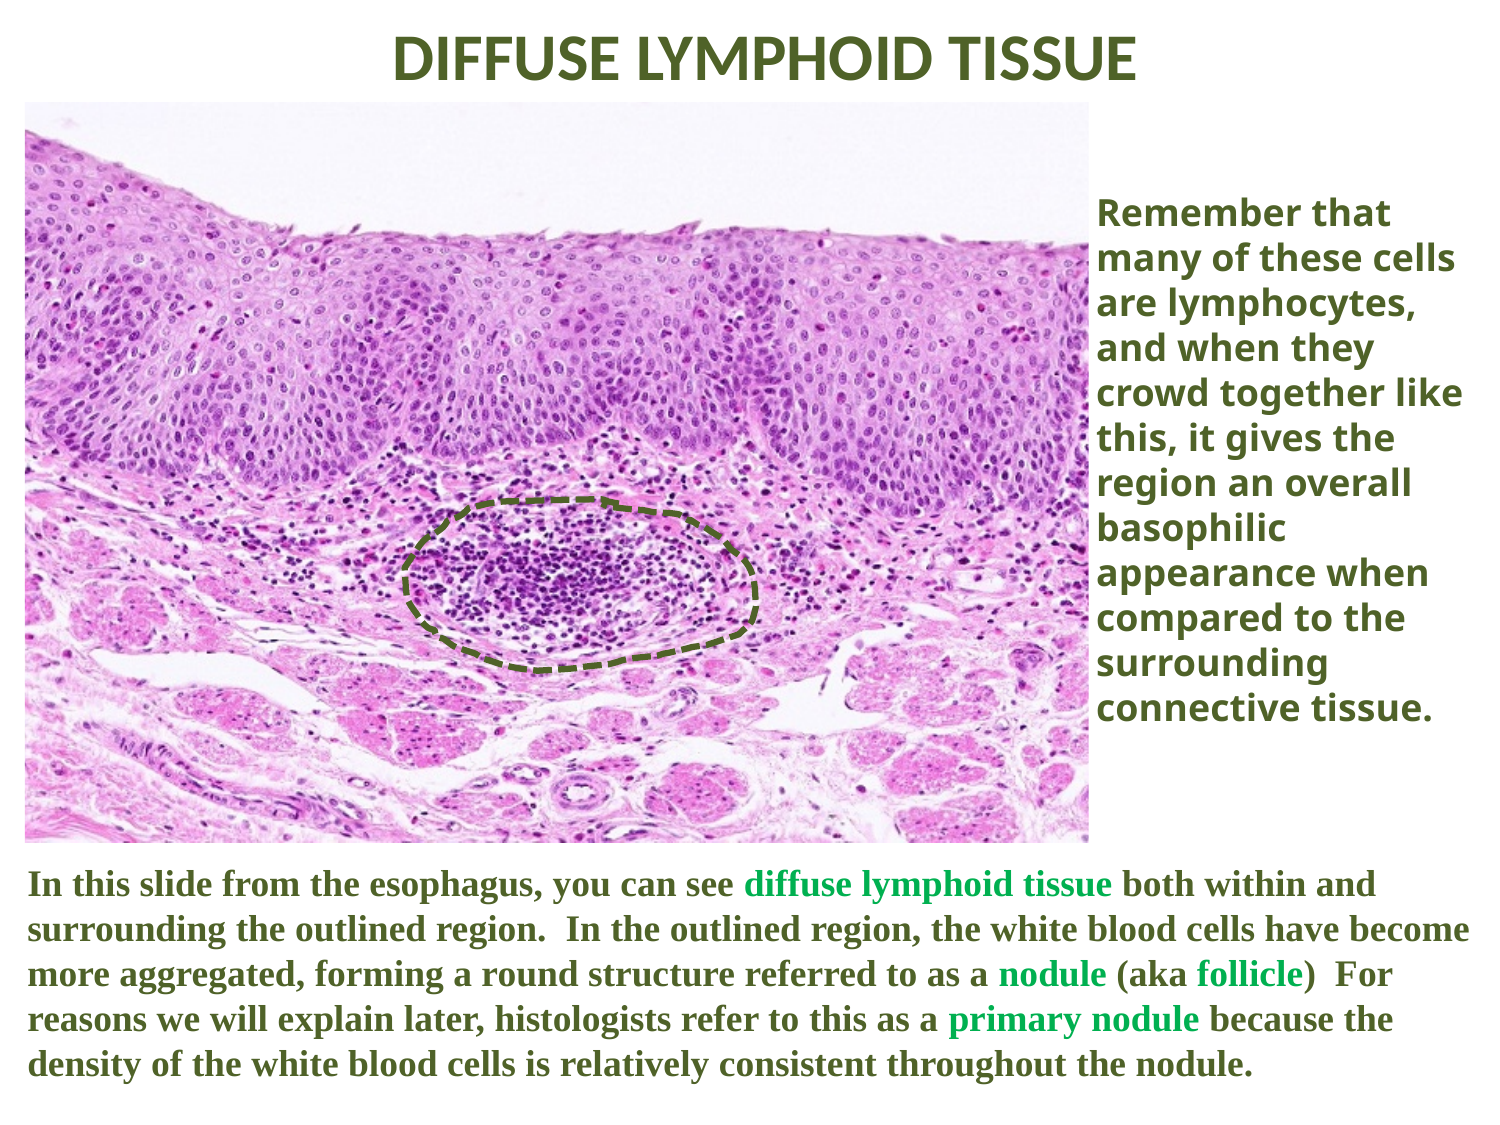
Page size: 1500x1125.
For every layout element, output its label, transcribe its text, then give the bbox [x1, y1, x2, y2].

picture [24, 102, 1089, 844]
text_box Diffuse lymphoid tissue [378, 6, 1154, 102]
text_box Remember that many of these cells are lymphocytes, and when they crowd together like this, it gives the region an overall basophilic appearance when compared to the surrounding connective tissue. [1093, 181, 1500, 737]
text_box In this slide from the esophagus, you can see diffuse lymphoid tissue both within and surrounding the outlined region. In the outlined region, the white blood cells have become more aggregated, forming a round structure referred to as a nodule (aka follicle) For reasons we will explain later, histologists refer to this as a primary nodule because the density of the white blood cells is relatively consistent throughout the nodule. [12, 851, 1488, 1092]
